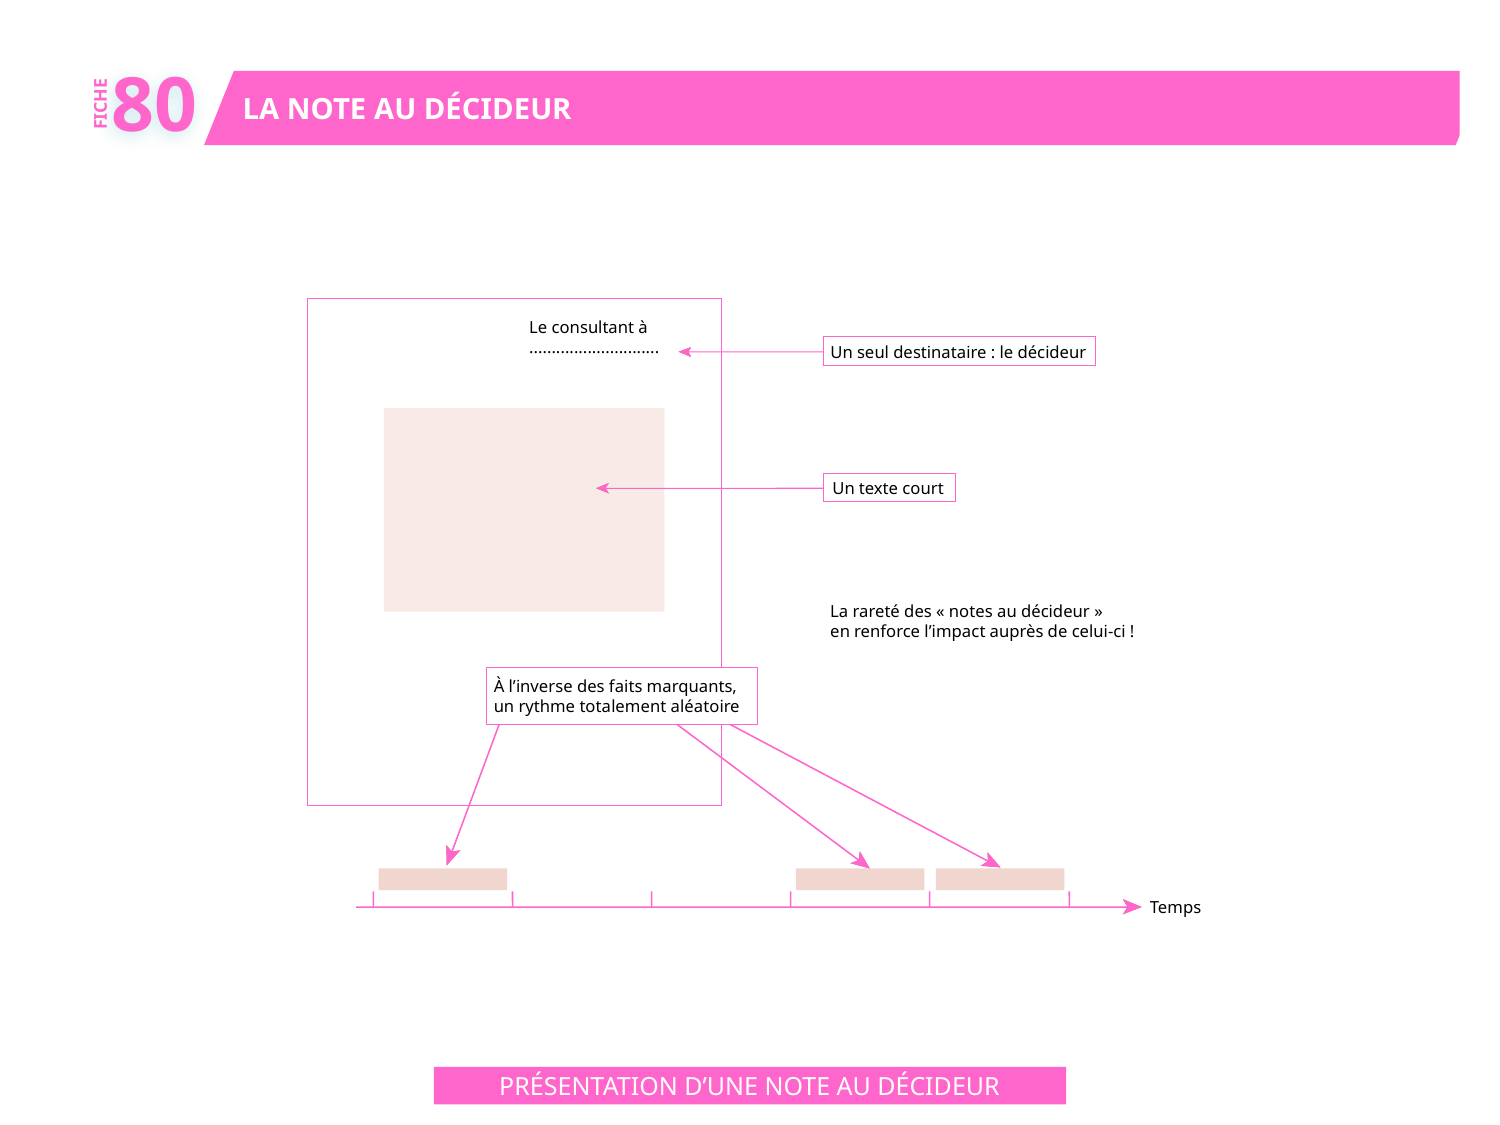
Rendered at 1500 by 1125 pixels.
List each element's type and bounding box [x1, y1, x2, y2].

text_box [307, 298, 1096, 891]
text_box [356, 891, 1142, 915]
text_box [830, 601, 1135, 642]
text_box [378, 868, 508, 891]
text_box [433, 1066, 1067, 1105]
text_box [81, 42, 1500, 188]
text_box [1149, 896, 1202, 917]
